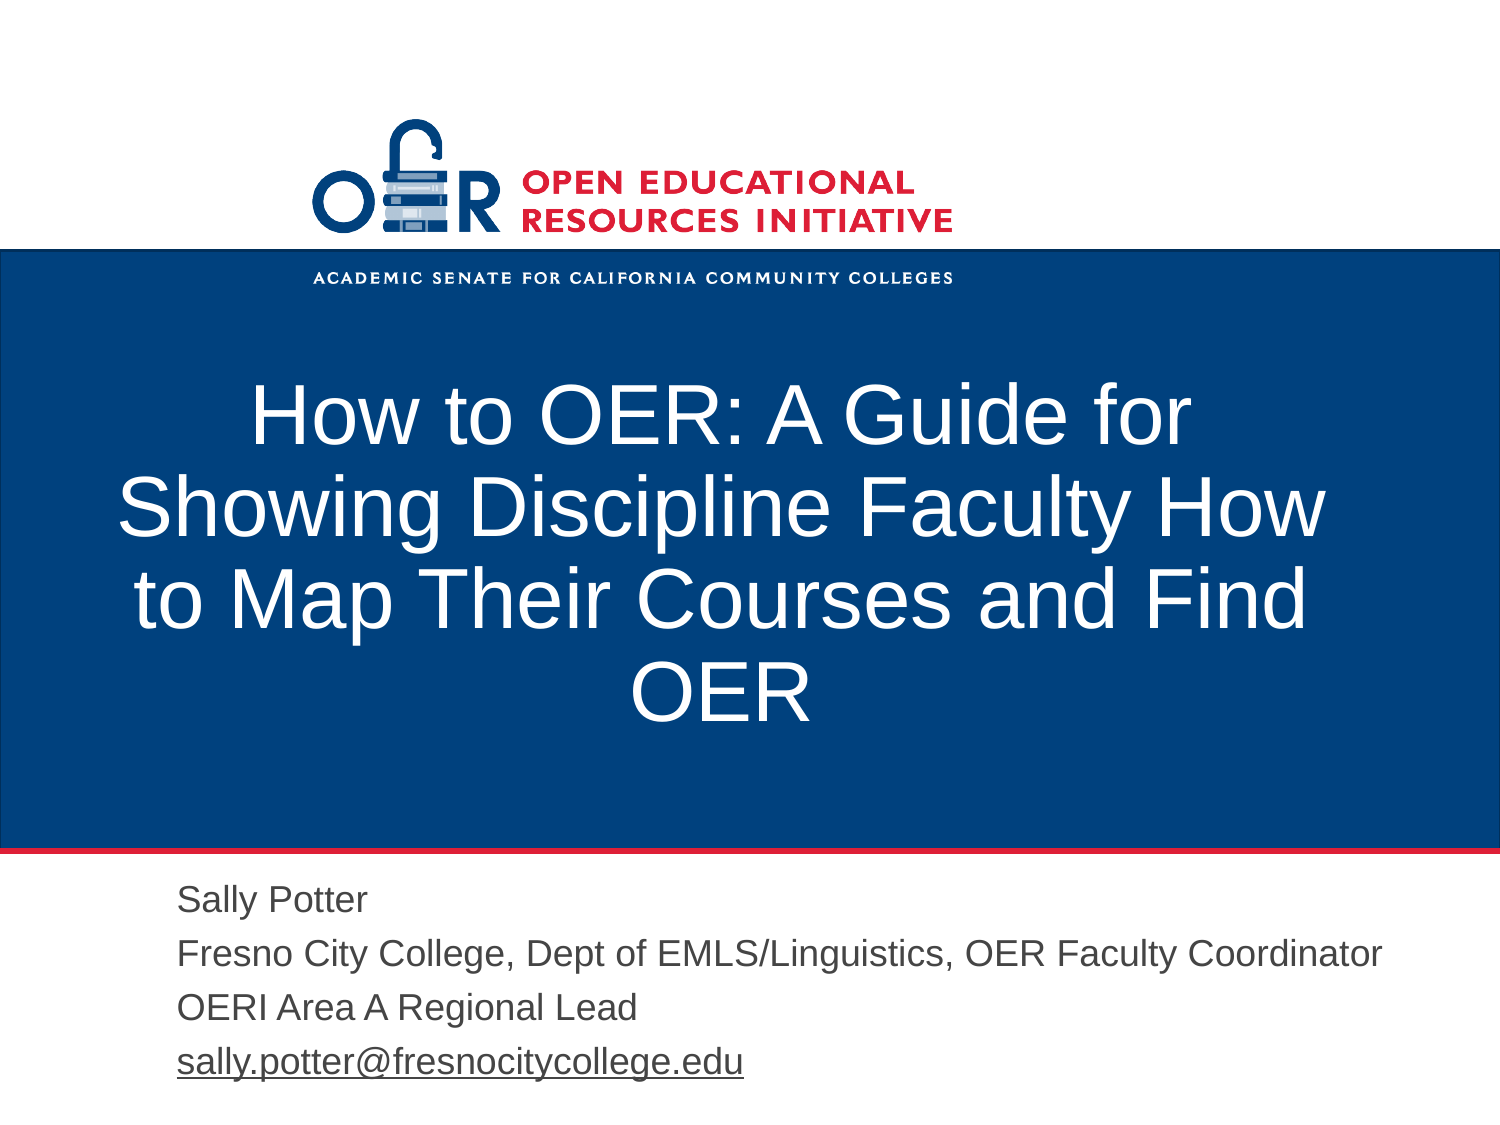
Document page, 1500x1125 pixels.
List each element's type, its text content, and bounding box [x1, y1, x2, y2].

title How to OER: A Guide for Showing Discipline Faculty How to Map Their Courses and Find OER [84, 292, 1361, 821]
subtitle Sally Potter Fresno City College, Dept of EMLS/Linguistics, OER Faculty Coordinator OERI Area A Regional Lead sally.potter@fresnocitycollege.edu [161, 851, 1446, 1012]
picture [278, 96, 994, 292]
